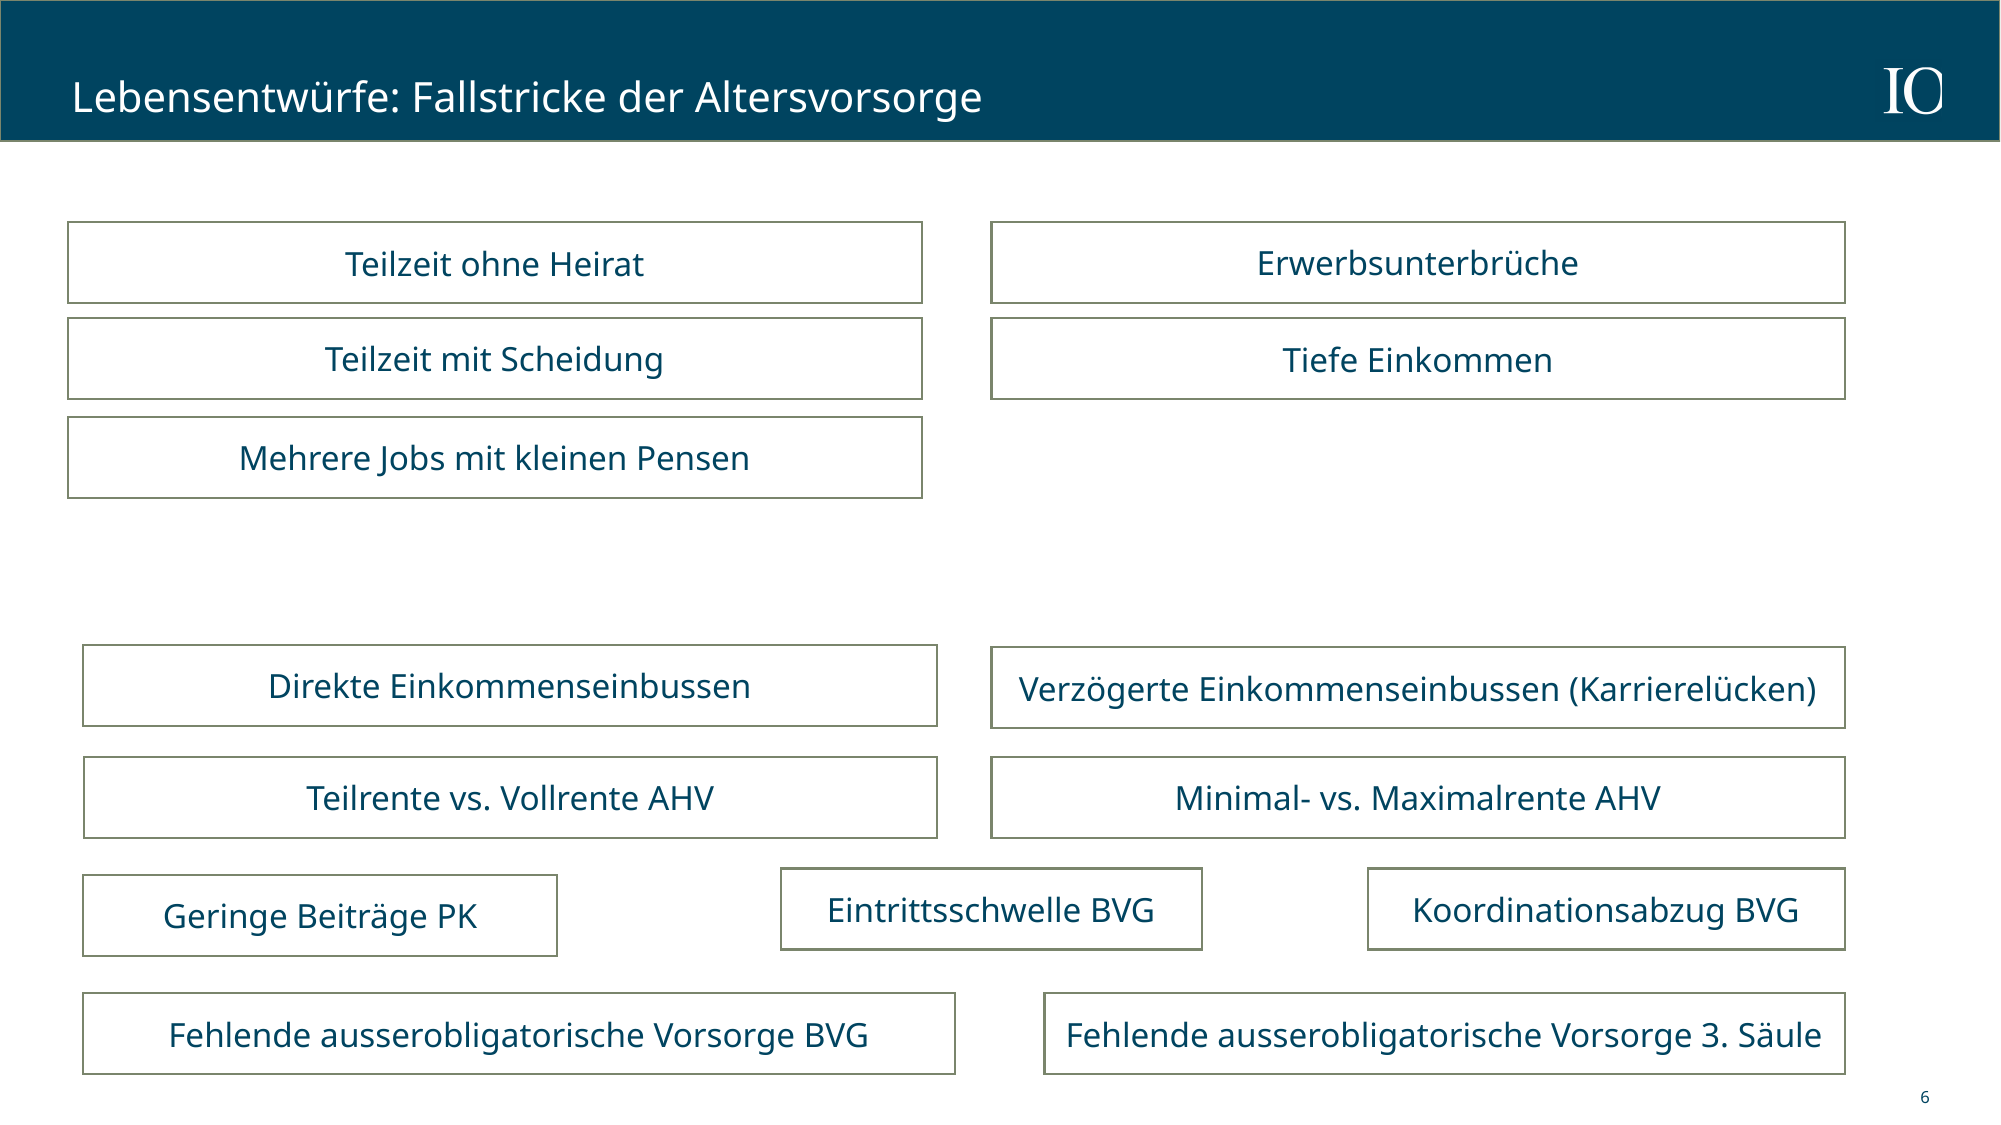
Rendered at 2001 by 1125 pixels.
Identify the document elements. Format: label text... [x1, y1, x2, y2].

title Lebensentwürfe: Fallstricke der Altersvorsorge [56, 58, 1710, 140]
text_box Erwerbsunterbrüche [990, 221, 1846, 304]
text_box Mehrere Jobs mit kleinen Pensen [67, 416, 923, 499]
text_box Koordinationsabzug BVG [1367, 867, 1846, 951]
text_box Geringe Beiträge PK [82, 874, 558, 957]
text_box Teilzeit mit Scheidung [67, 317, 923, 400]
text_box Teilzeit ohne Heirat [67, 221, 923, 304]
slide_number 6 [1412, 1080, 1945, 1116]
text_box Direkte Einkommenseinbussen [82, 644, 938, 727]
text_box Verzögerte Einkommenseinbussen (Karrierelücken) [990, 646, 1846, 729]
text_box Eintrittsschwelle BVG [780, 867, 1203, 951]
text_box Fehlende ausserobligatorische Vorsorge 3. Säule [1043, 992, 1846, 1075]
picture [1888, 69, 1899, 113]
text_box Tiefe Einkommen [990, 317, 1846, 400]
picture [1905, 68, 1941, 114]
text_box Minimal- vs. Maximalrente AHV [990, 756, 1846, 839]
text_box Fehlende ausserobligatorische Vorsorge BVG [82, 992, 956, 1075]
text_box Teilrente vs. Vollrente AHV [83, 756, 938, 839]
